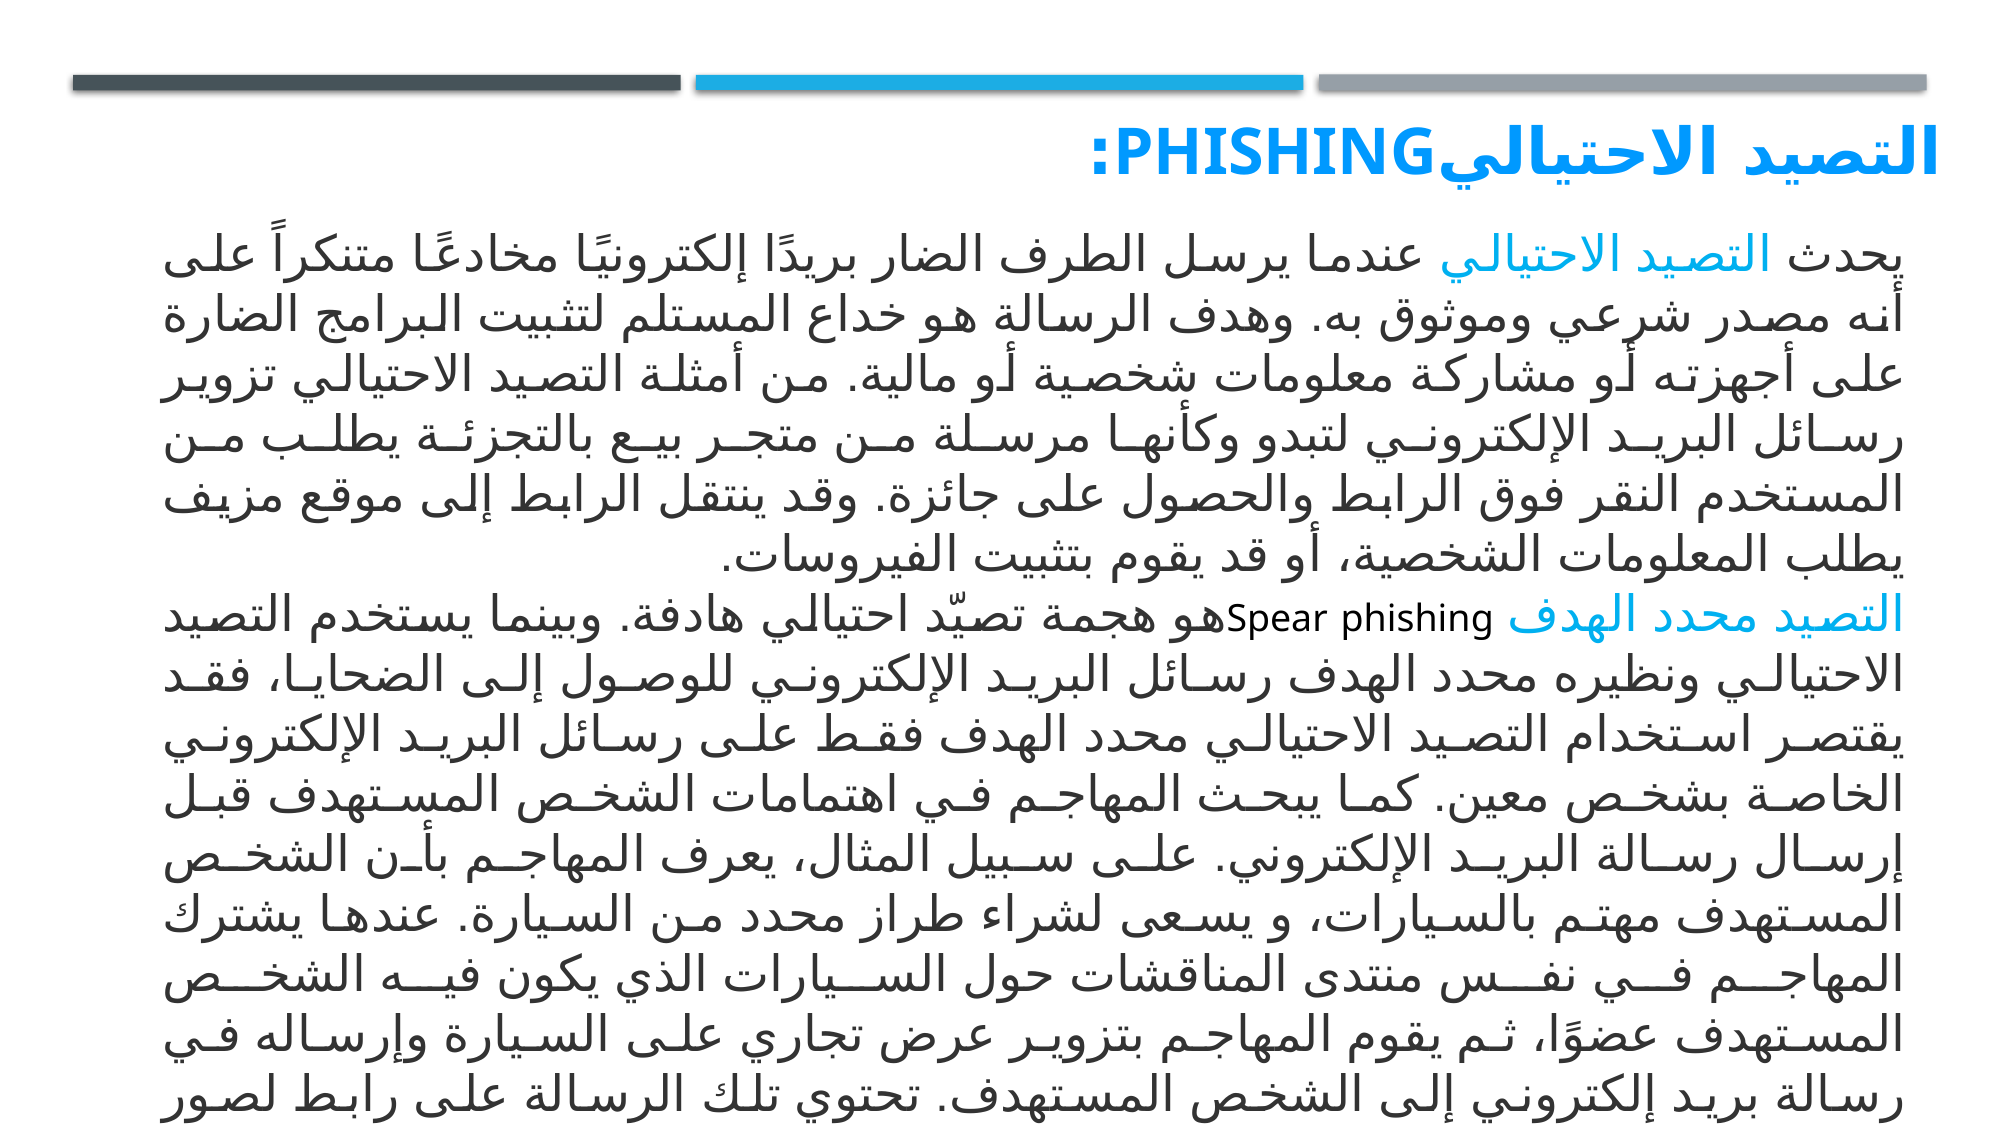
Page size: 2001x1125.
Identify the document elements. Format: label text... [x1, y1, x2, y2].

title التصيد الاحتياليPhishing: [147, 98, 1957, 195]
text_box يحدث التصيد الاحتيالي عندما يرسل الطرف الضار بريدًا إلكترونيًا مخادعًا متنكراً على أنه مصدر شرعي وموثوق به. وهدف الرسالة هو خداع المستلم لتثبيت البرامج الضارة على أجهزته أو مشاركة معلومات شخصية أو مالية. من أمثلة التصيد الاحتيالي تزوير رسائل البريد الإلكتروني لتبدو وكأنها مرسلة من متجر بيع بالتجزئة يطلب من المستخدم النقر فوق الرابط والحصول على جائزة. وقد ينتقل الرابط إلى موقع مزيف يطلب المعلومات الشخصية، أو قد يقوم بتثبيت الفيروسات. التصيد محدد الهدف Spear phishingهو هجمة تصيّد احتيالي هادفة. وبينما يستخدم التصيد الاحتيالي ونظيره محدد الهدف رسائل البريد الإلكتروني للوصول إلى الضحايا، فقد يقتصر استخدام التصيد الاحتيالي محدد الهدف فقط على رسائل البريد الإلكتروني الخاصة بشخص معين. كما يبحث المهاجم في اهتمامات الشخص المستهدف قبل إرسال رسالة البريد الإلكتروني. على سبيل المثال، يعرف المهاجم بأن الشخص المستهدف مهتم بالسيارات، و يسعى لشراء طراز محدد من السيارة. عندها يشترك المهاجم في نفس منتدى المناقشات حول السيارات الذي يكون فيه الشخص المستهدف عضوًا، ثم يقوم المهاجم بتزوير عرض تجاري على السيارة وإرساله في رسالة بريد إلكتروني إلى الشخص المستهدف. تحتوي تلك الرسالة على رابط لصور السيارة. وعندما ينقر الشخص المستهدف على الارتباط، يتم تثبيت برامج ضارة على جهاز الكمبيوتر . [147, 213, 1921, 1125]
